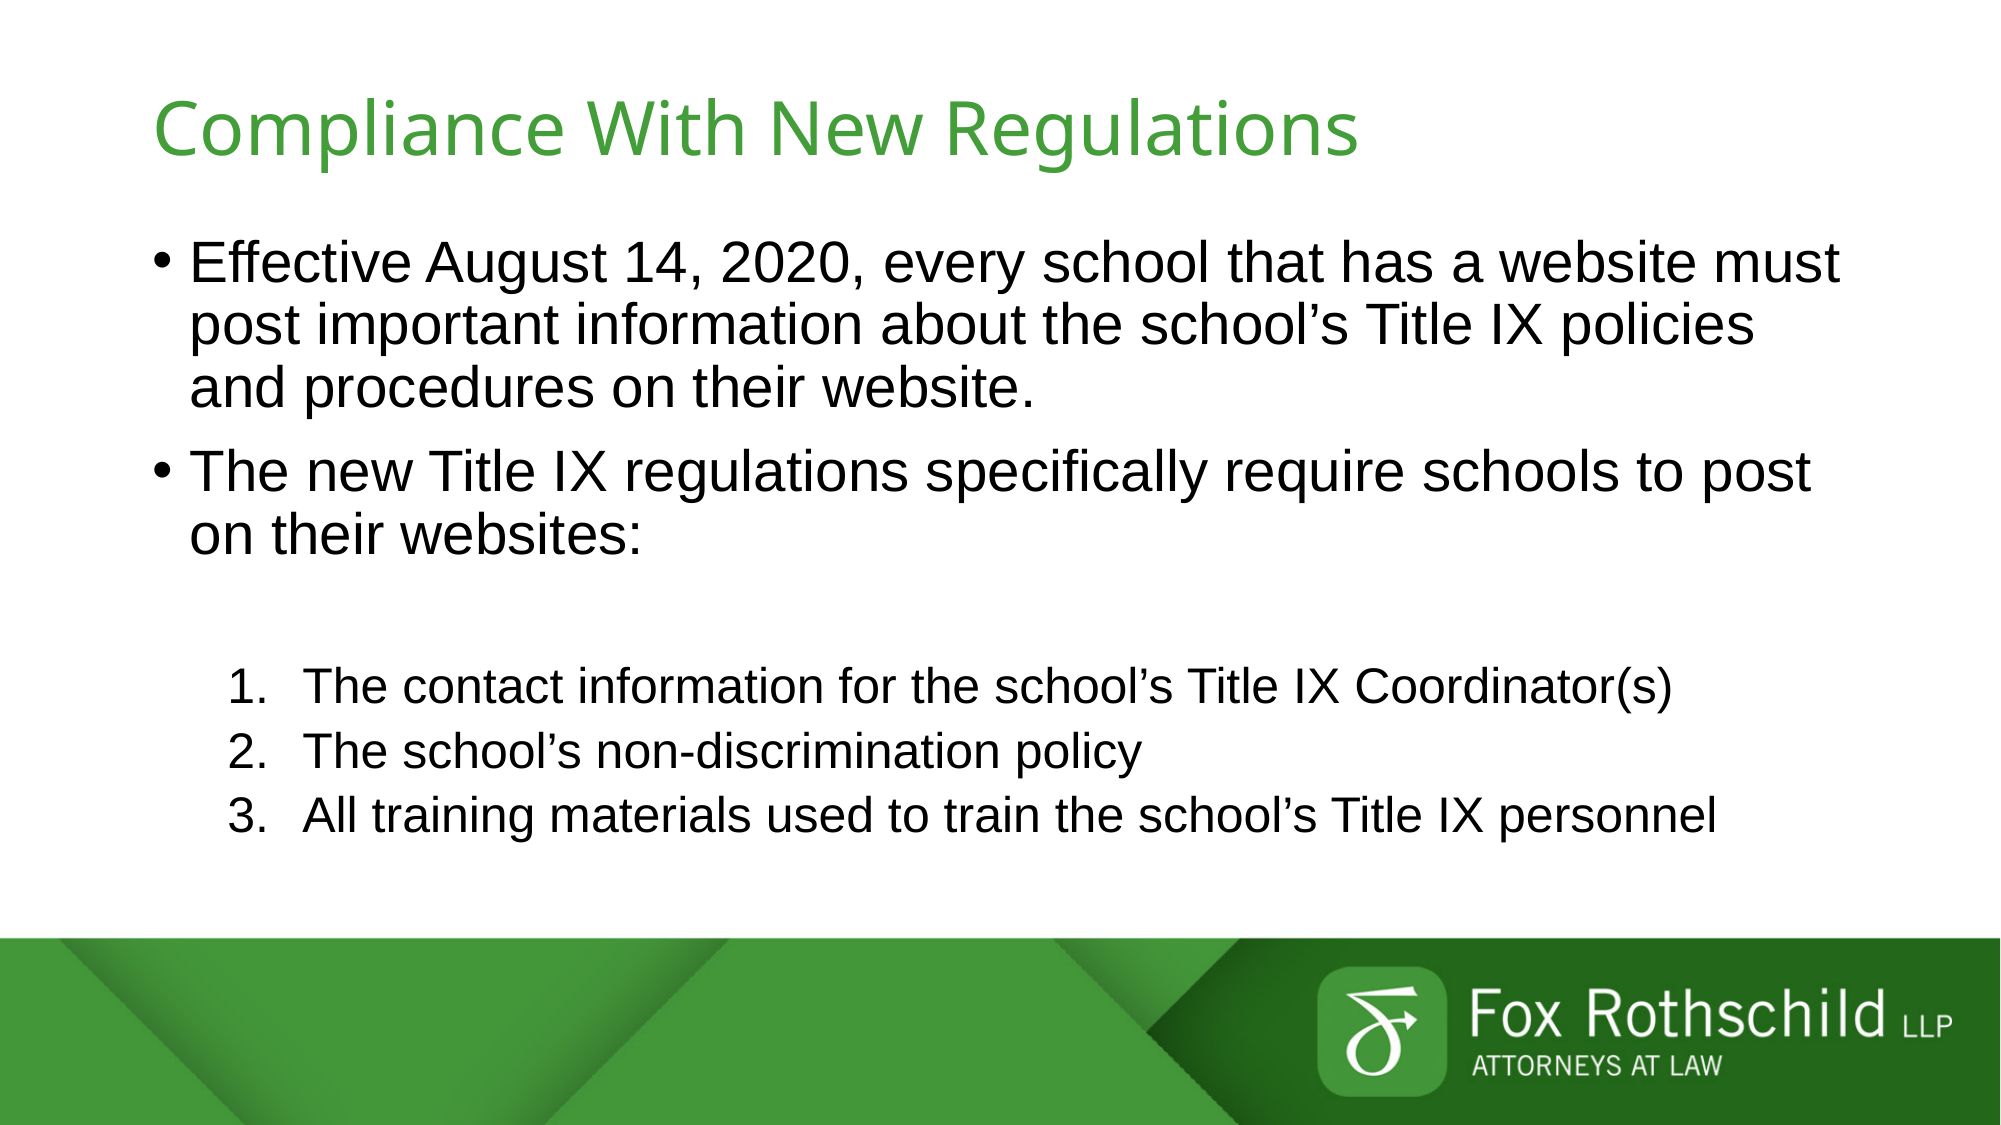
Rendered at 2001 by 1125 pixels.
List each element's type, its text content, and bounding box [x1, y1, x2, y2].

title Compliance With New Regulations [137, 78, 1863, 185]
picture [0, 0, 2001, 1125]
list Effective August 14, 2020, every school that has a website must post important information about the school’s Title IX policies and procedures on their website. The new Title IX regulations specifically require schools to post on their websites: The contact information for the school’s Title IX Coordinator(s) The school’s non-discrimination policy All training materials used to train the school’s Title IX personnel [137, 224, 1863, 932]
